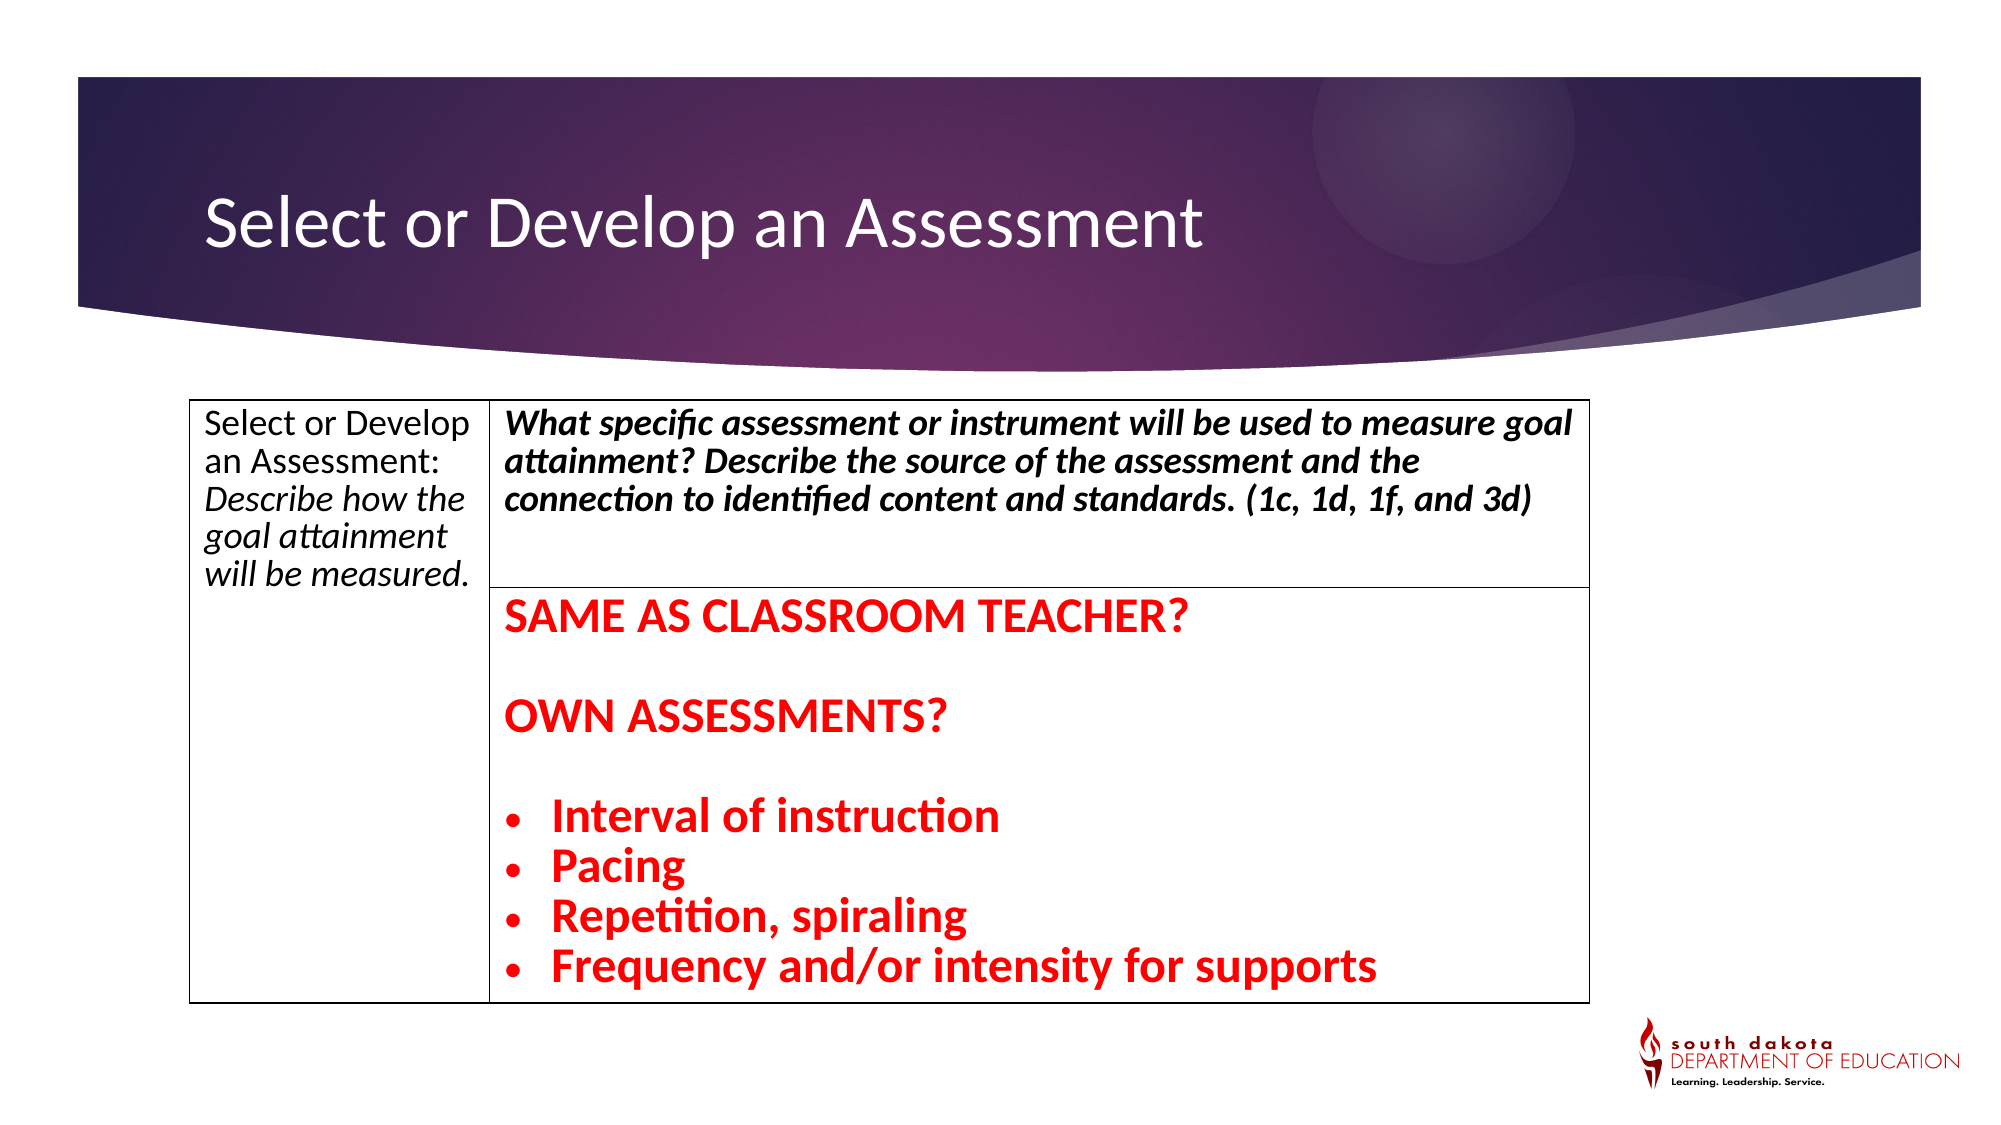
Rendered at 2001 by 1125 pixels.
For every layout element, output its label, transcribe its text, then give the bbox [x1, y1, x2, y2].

table_cell SAME AS CLASSROOM TEACHER? OWN ASSESSMENTS? Interval of instruction Pacing Repetition, spiraling Frequency and/or intensity for supports [490, 588, 1589, 1002]
table_header Select or Develop an Assessment: Describe how the goal attainment will be measured. [190, 401, 489, 1002]
table_header What specific assessment or instrument will be used to measure goal attainment? Describe the source of the assessment and the connection to identified content and standards. (1c, 1d, 1f, and 3d) [490, 401, 1589, 587]
picture [1639, 1017, 1959, 1089]
title Select or Develop an Assessment [189, 159, 1627, 276]
